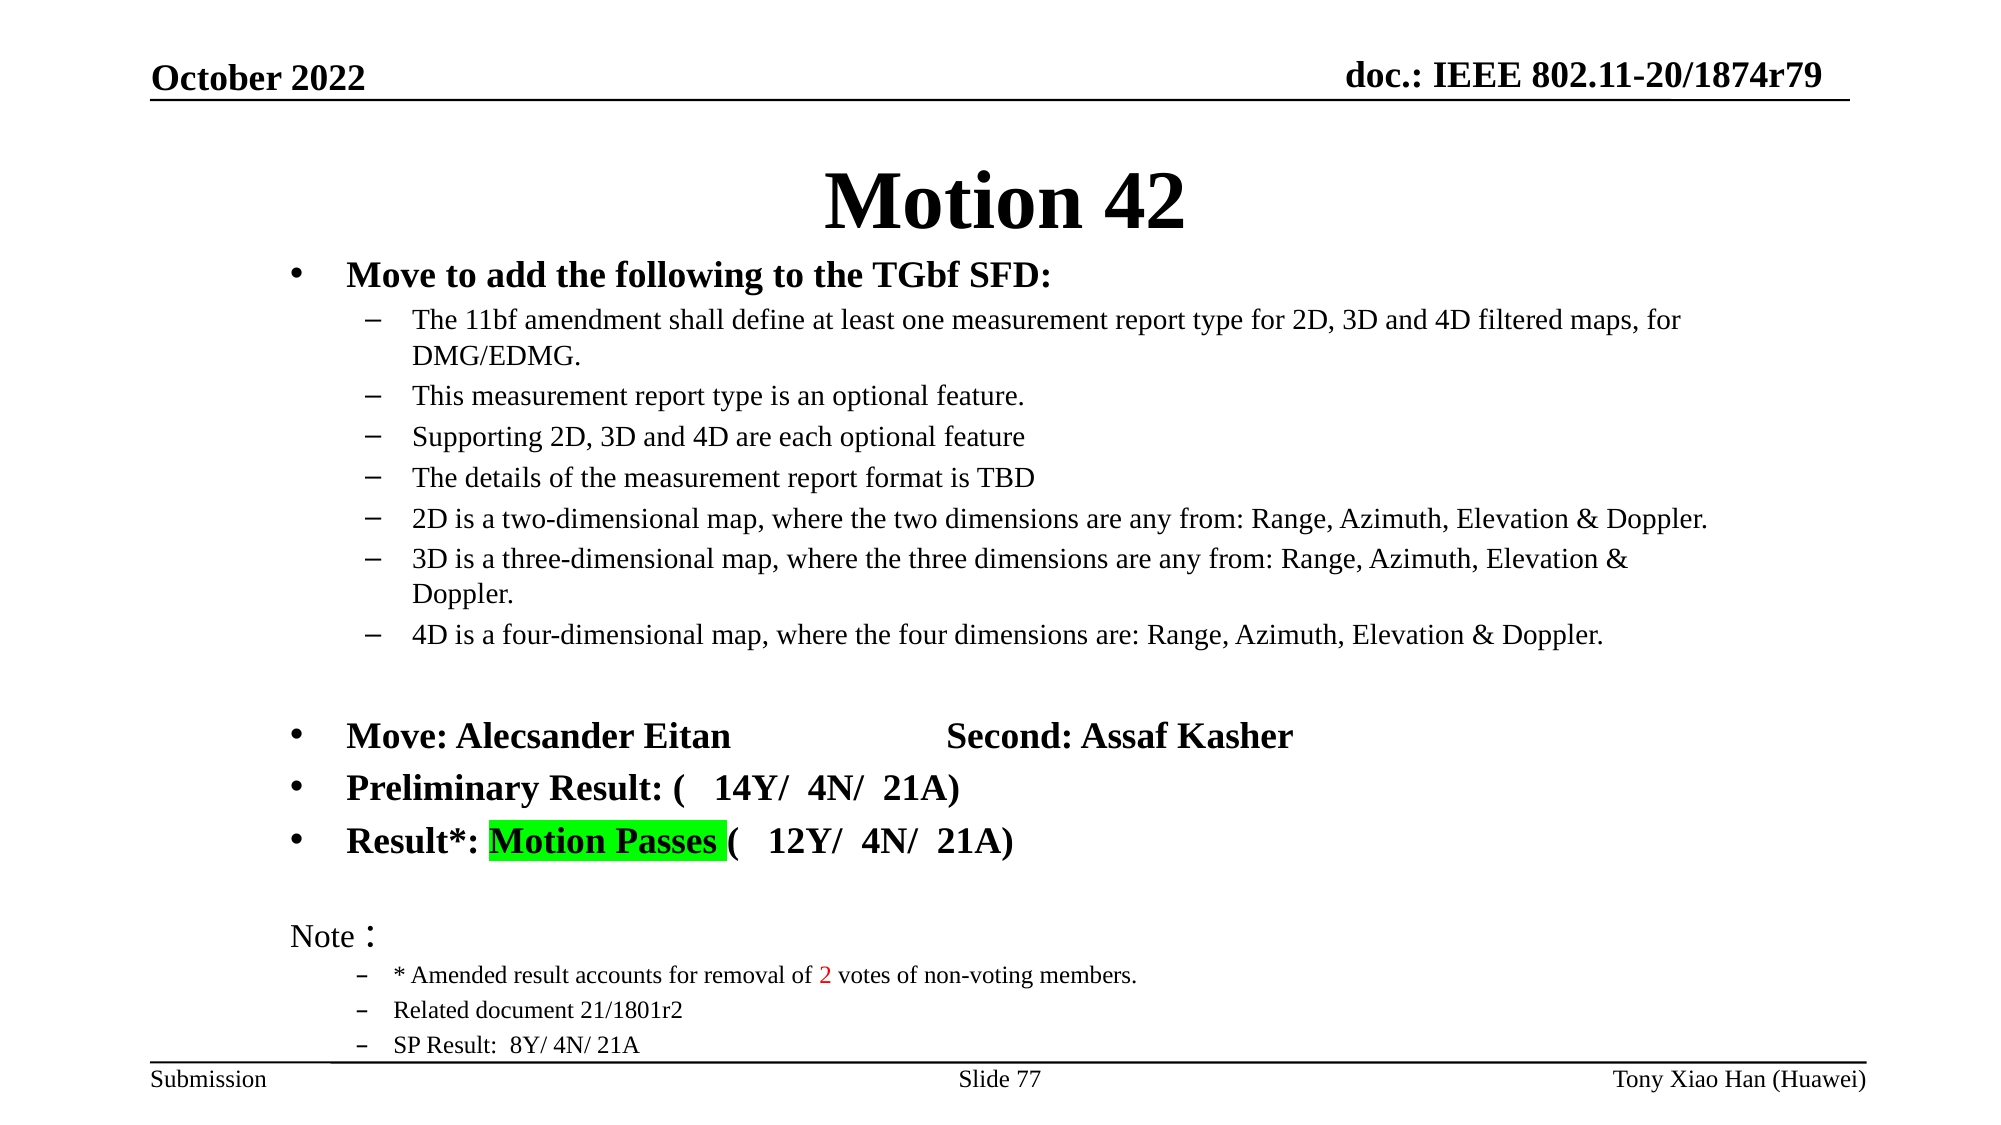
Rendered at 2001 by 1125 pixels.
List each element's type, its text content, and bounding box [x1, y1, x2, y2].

text_box Motion 42 [368, 137, 1644, 212]
text_box Move to add the following to the TGbf SFD: The 11bf amendment shall define at least one measurement report type for 2D, 3D and 4D filtered maps, for DMG/EDMG. This measurement report type is an optional feature. Supporting 2D, 3D and 4D are each optional feature The details of the measurement report format is TBD 2D is a two-dimensional map, where the two dimensions are any from: Range, Azimuth, Elevation & Doppler. 3D is a three-dimensional map, where the three dimensions are any from: Range, Azimuth, Elevation & Doppler. 4D is a four-dimensional map, where the four dimensions are: Range, Azimuth, Elevation & Doppler. Move: Alecsander Eitan Second: Assaf Kasher Preliminary Result: ( 14Y/ 4N/ 21A) Result*: Motion Passes ( 12Y/ 4N/ 21A) Note： * Amended result accounts for removal of 2 votes of non-voting members. Related document 21/1801r2 SP Result: 8Y/ 4N/ 21A [275, 212, 1750, 900]
